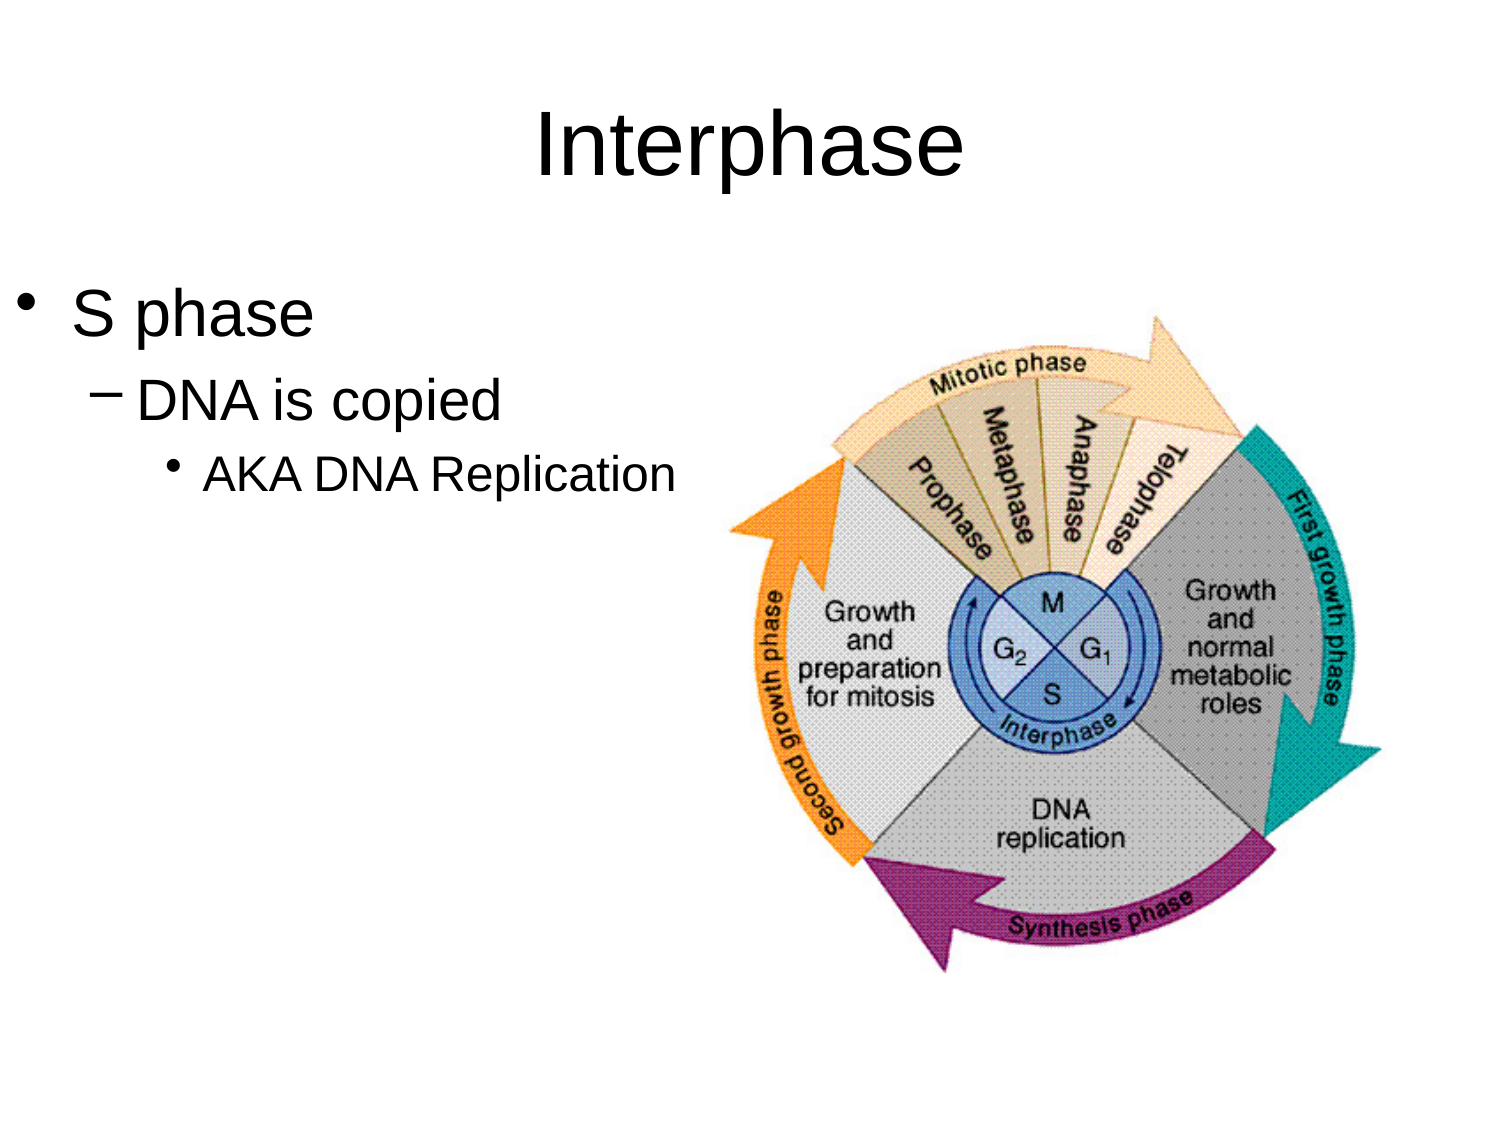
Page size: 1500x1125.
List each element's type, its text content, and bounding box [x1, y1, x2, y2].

list S phase DNA is copied AKA DNA Replication [0, 262, 1350, 1005]
picture [722, 307, 1394, 976]
title Interphase [75, 45, 1425, 233]
